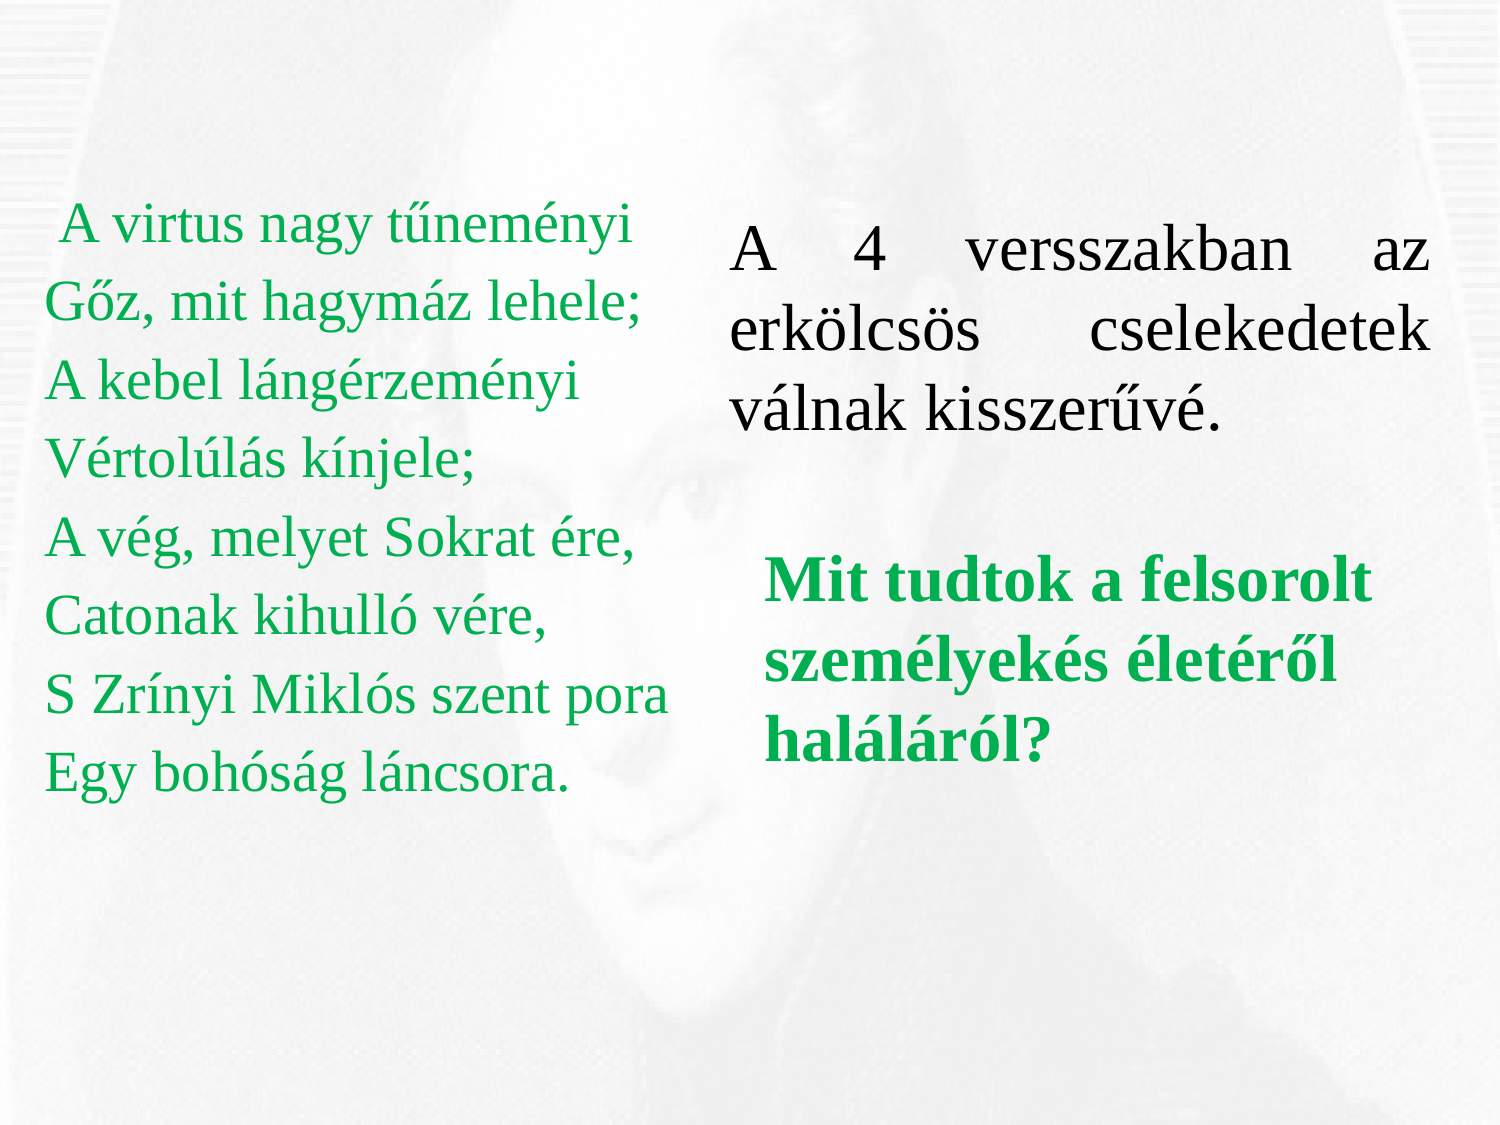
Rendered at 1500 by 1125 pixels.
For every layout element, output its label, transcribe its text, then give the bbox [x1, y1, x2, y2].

text_box Mit tudtok a felsorolt személyekés életéről haláláról? [750, 527, 1459, 782]
list A virtus nagy tűneményi Gőz, mit hagymáz lehele; A kebel lángérzeményi Vértolúlás kínjele; A vég, melyet Sokrat ére, Catonak kihulló vére, S Zrínyi Miklós szent pora Egy bohóság láncsora. [29, 184, 762, 1010]
text_box A 4 versszakban az erkölcsös cselekedetek válnak kisszerűvé. [714, 196, 1447, 611]
